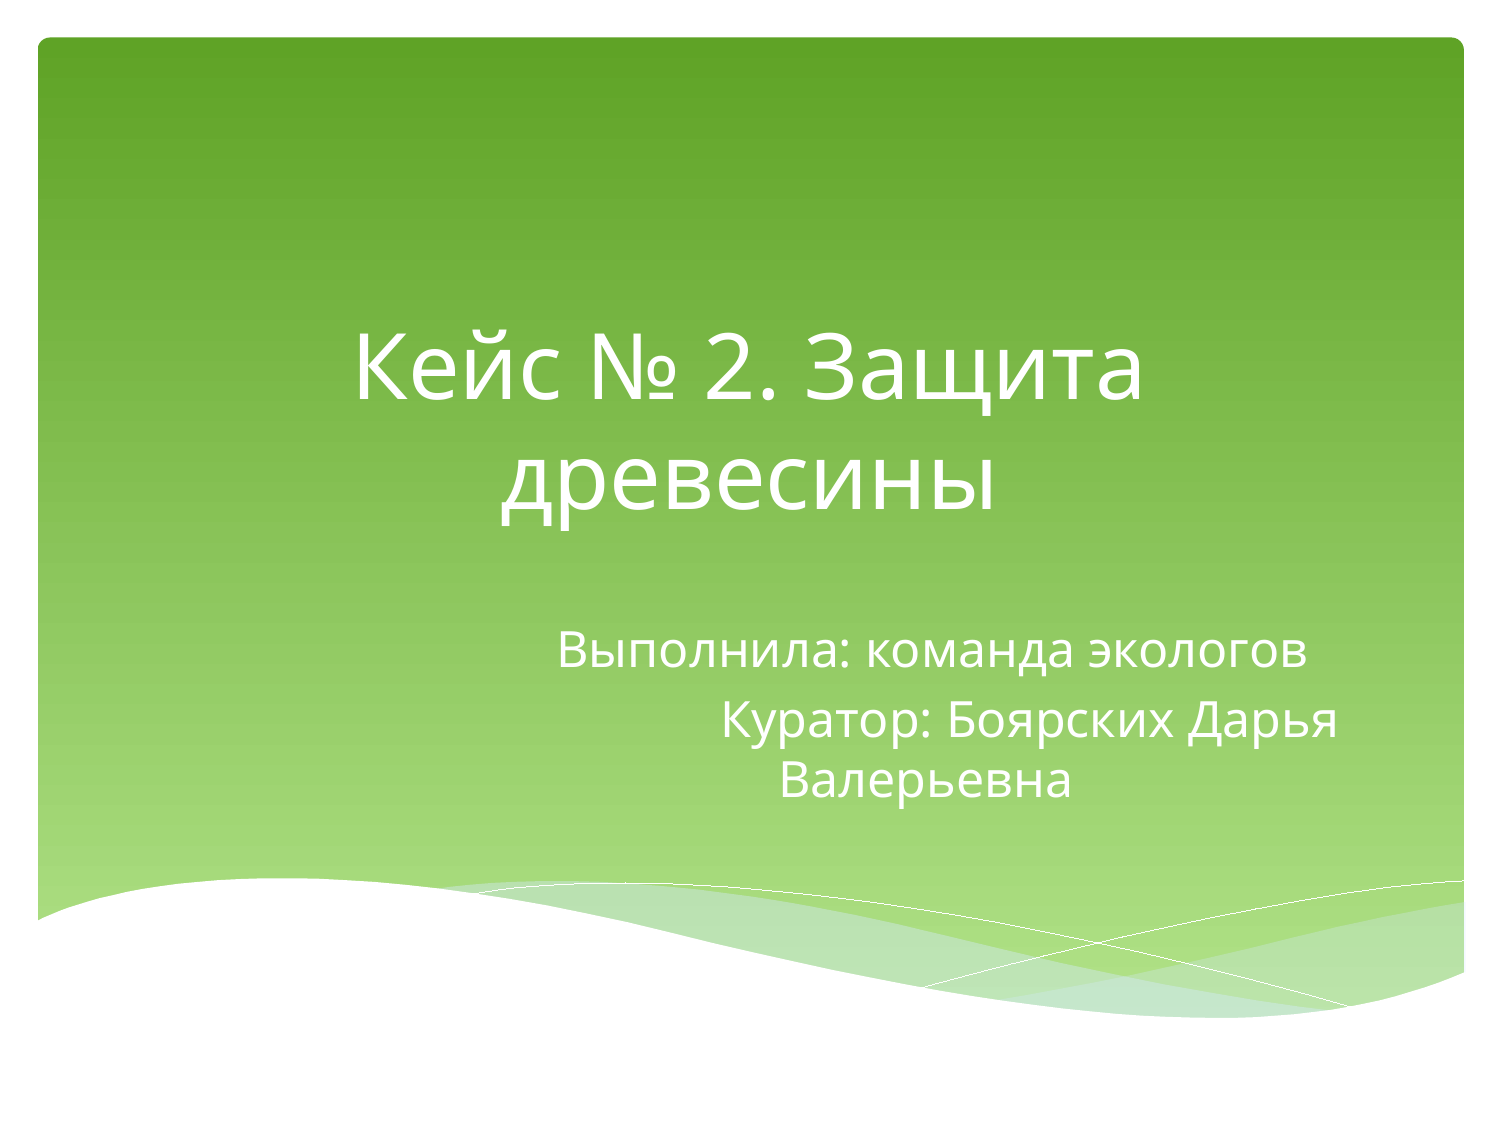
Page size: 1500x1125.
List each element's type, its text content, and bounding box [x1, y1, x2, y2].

subtitle Выполнила: команда экологов Куратор: Боярских Дарья Валерьевна [407, 609, 1458, 852]
title Кейс № 2. Защита древесины [112, 243, 1388, 536]
